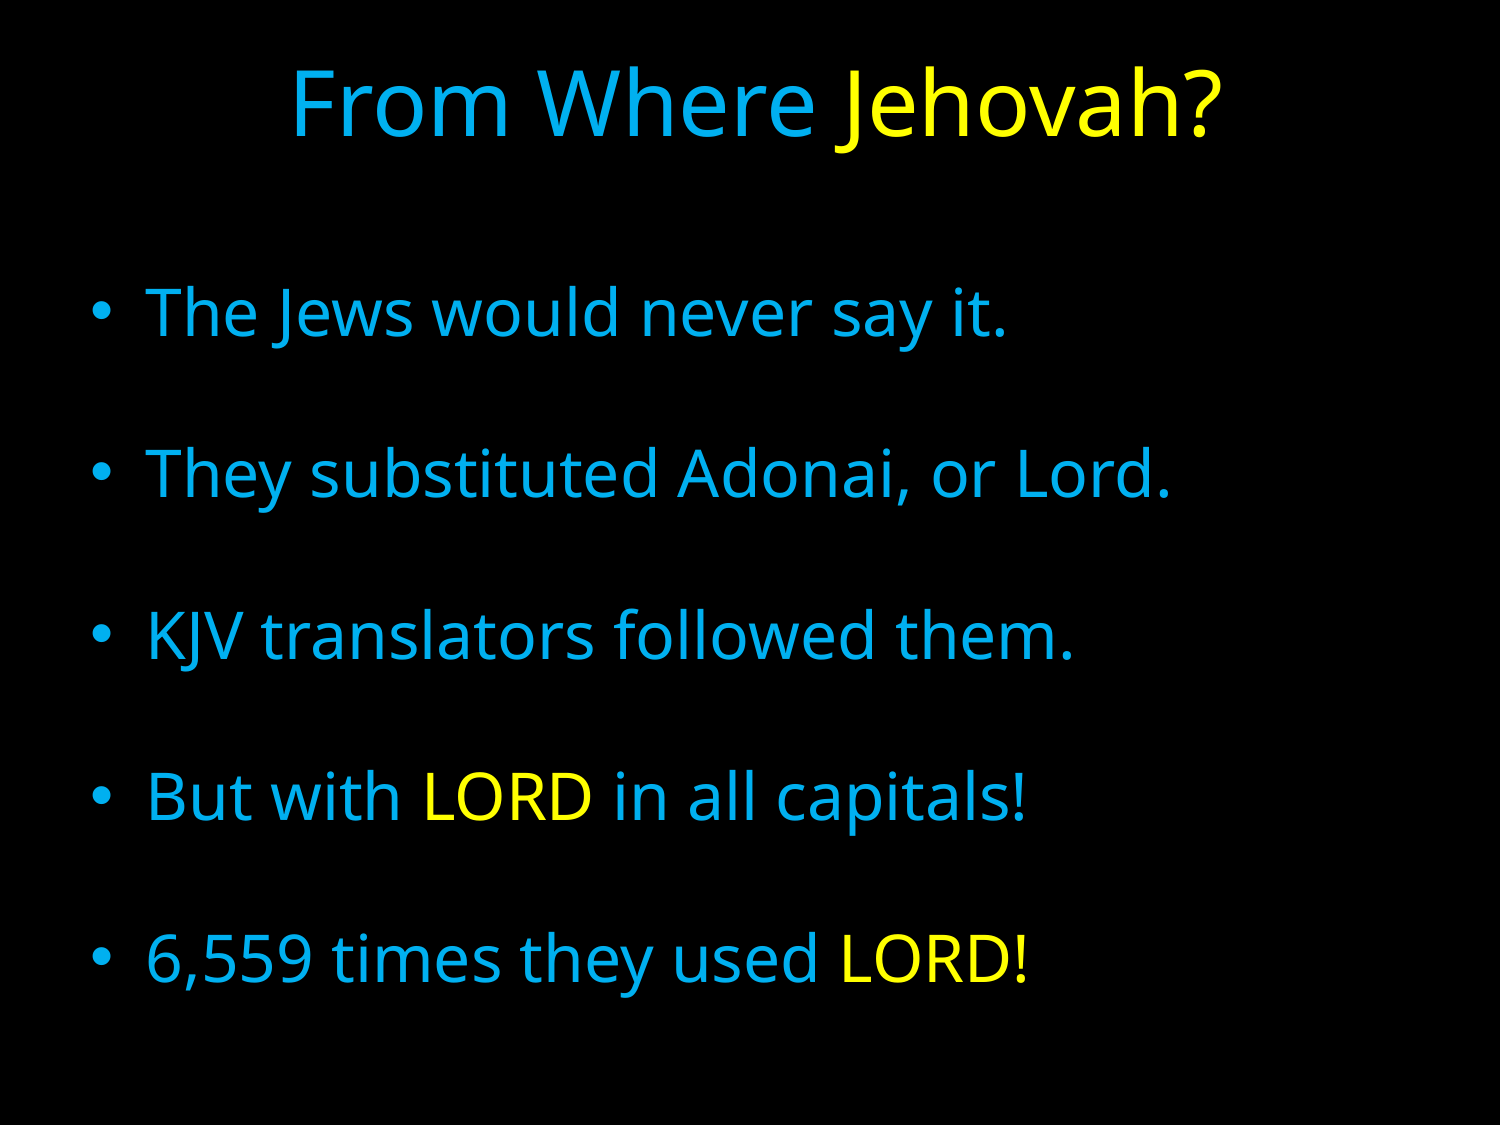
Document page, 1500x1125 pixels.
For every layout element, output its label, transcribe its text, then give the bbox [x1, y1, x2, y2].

list The Jews would never say it. They substituted Adonai, or Lord. KJV translators followed them. But with LORD in all capitals! 6,559 times they used LORD! [75, 262, 1425, 1005]
title From Where Jehovah? [62, 24, 1450, 175]
